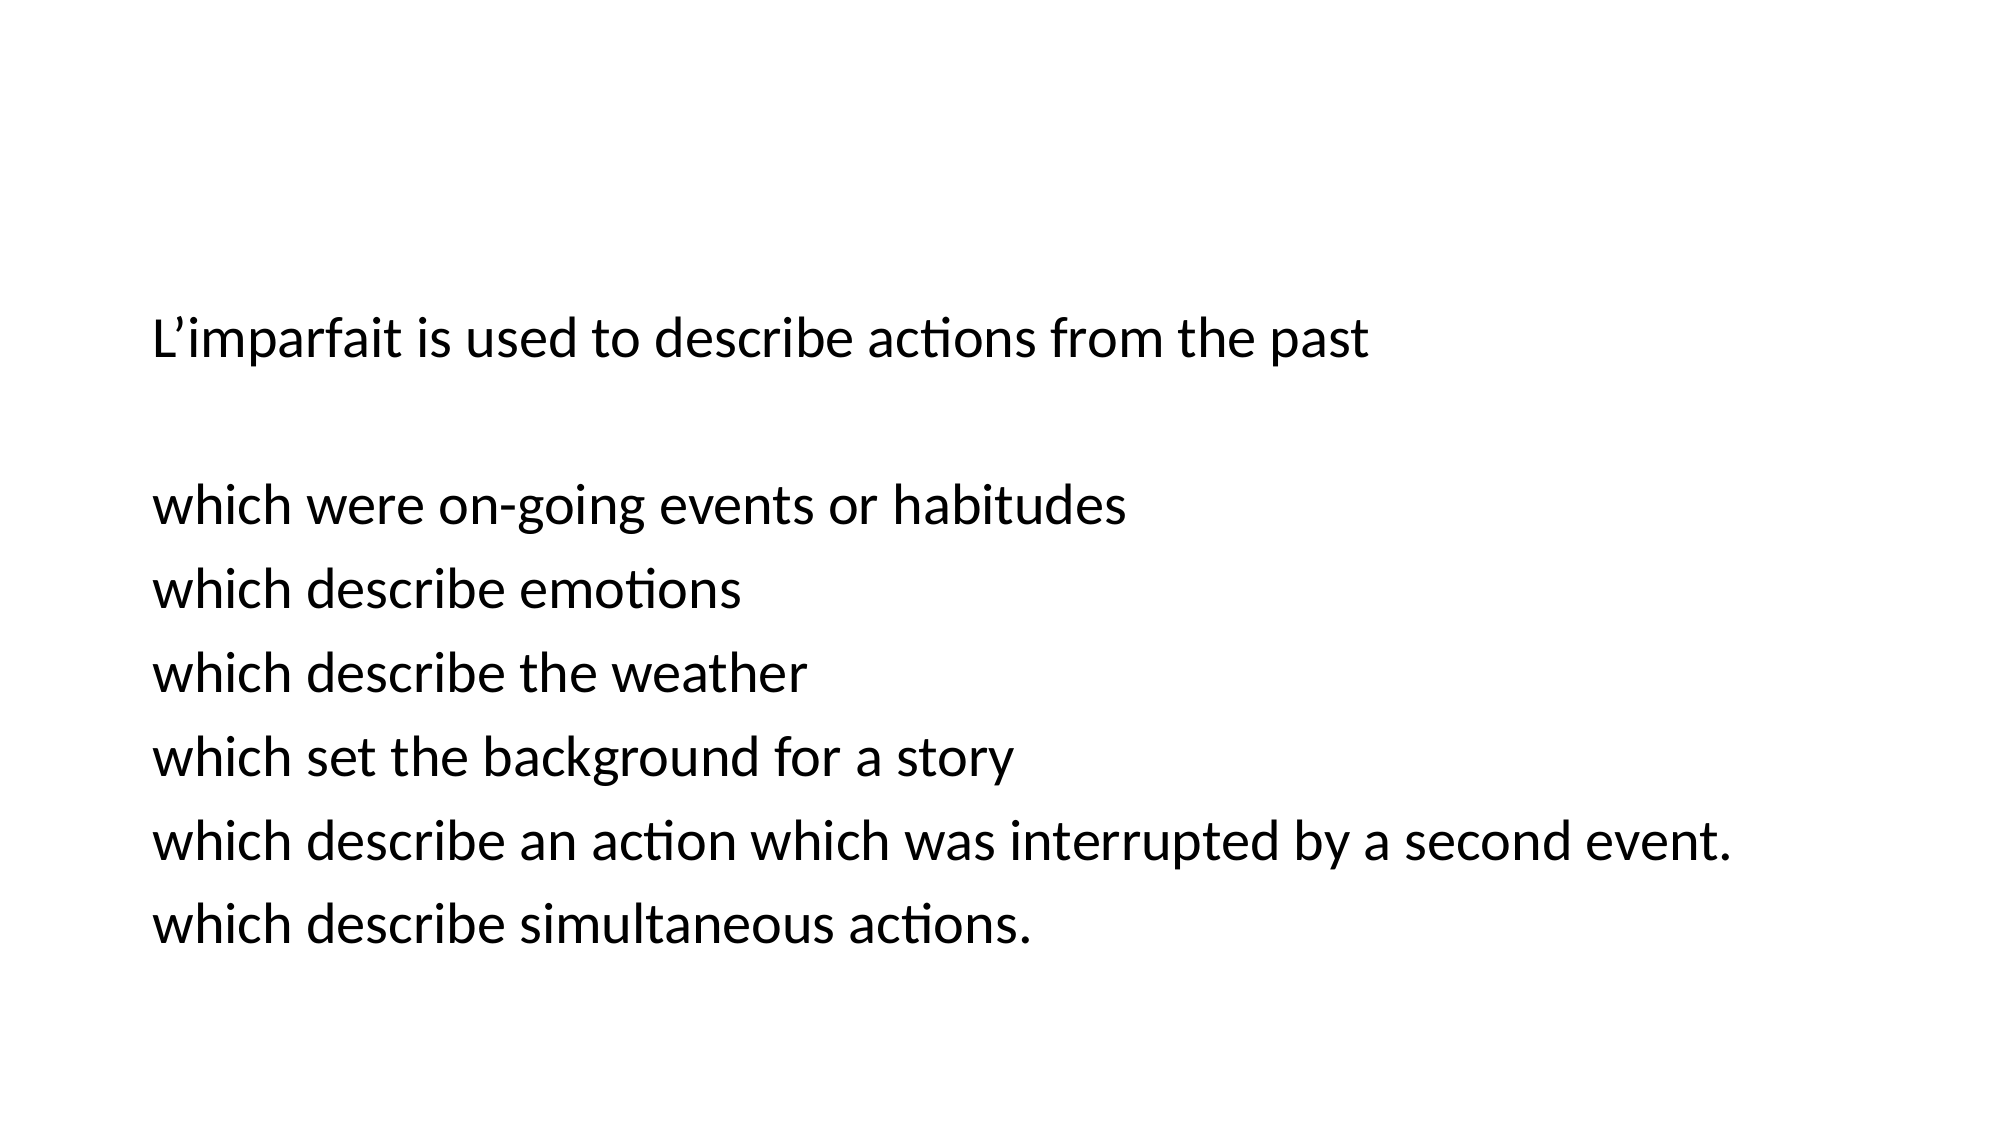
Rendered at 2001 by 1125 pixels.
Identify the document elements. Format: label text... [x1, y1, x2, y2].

list L’imparfait is used to describe actions from the past which were on-going events or habitudes which describe emotions which describe the weather which set the background for a story which describe an action which was interrupted by a second event. which describe simultaneous actions. [137, 299, 1863, 1014]
